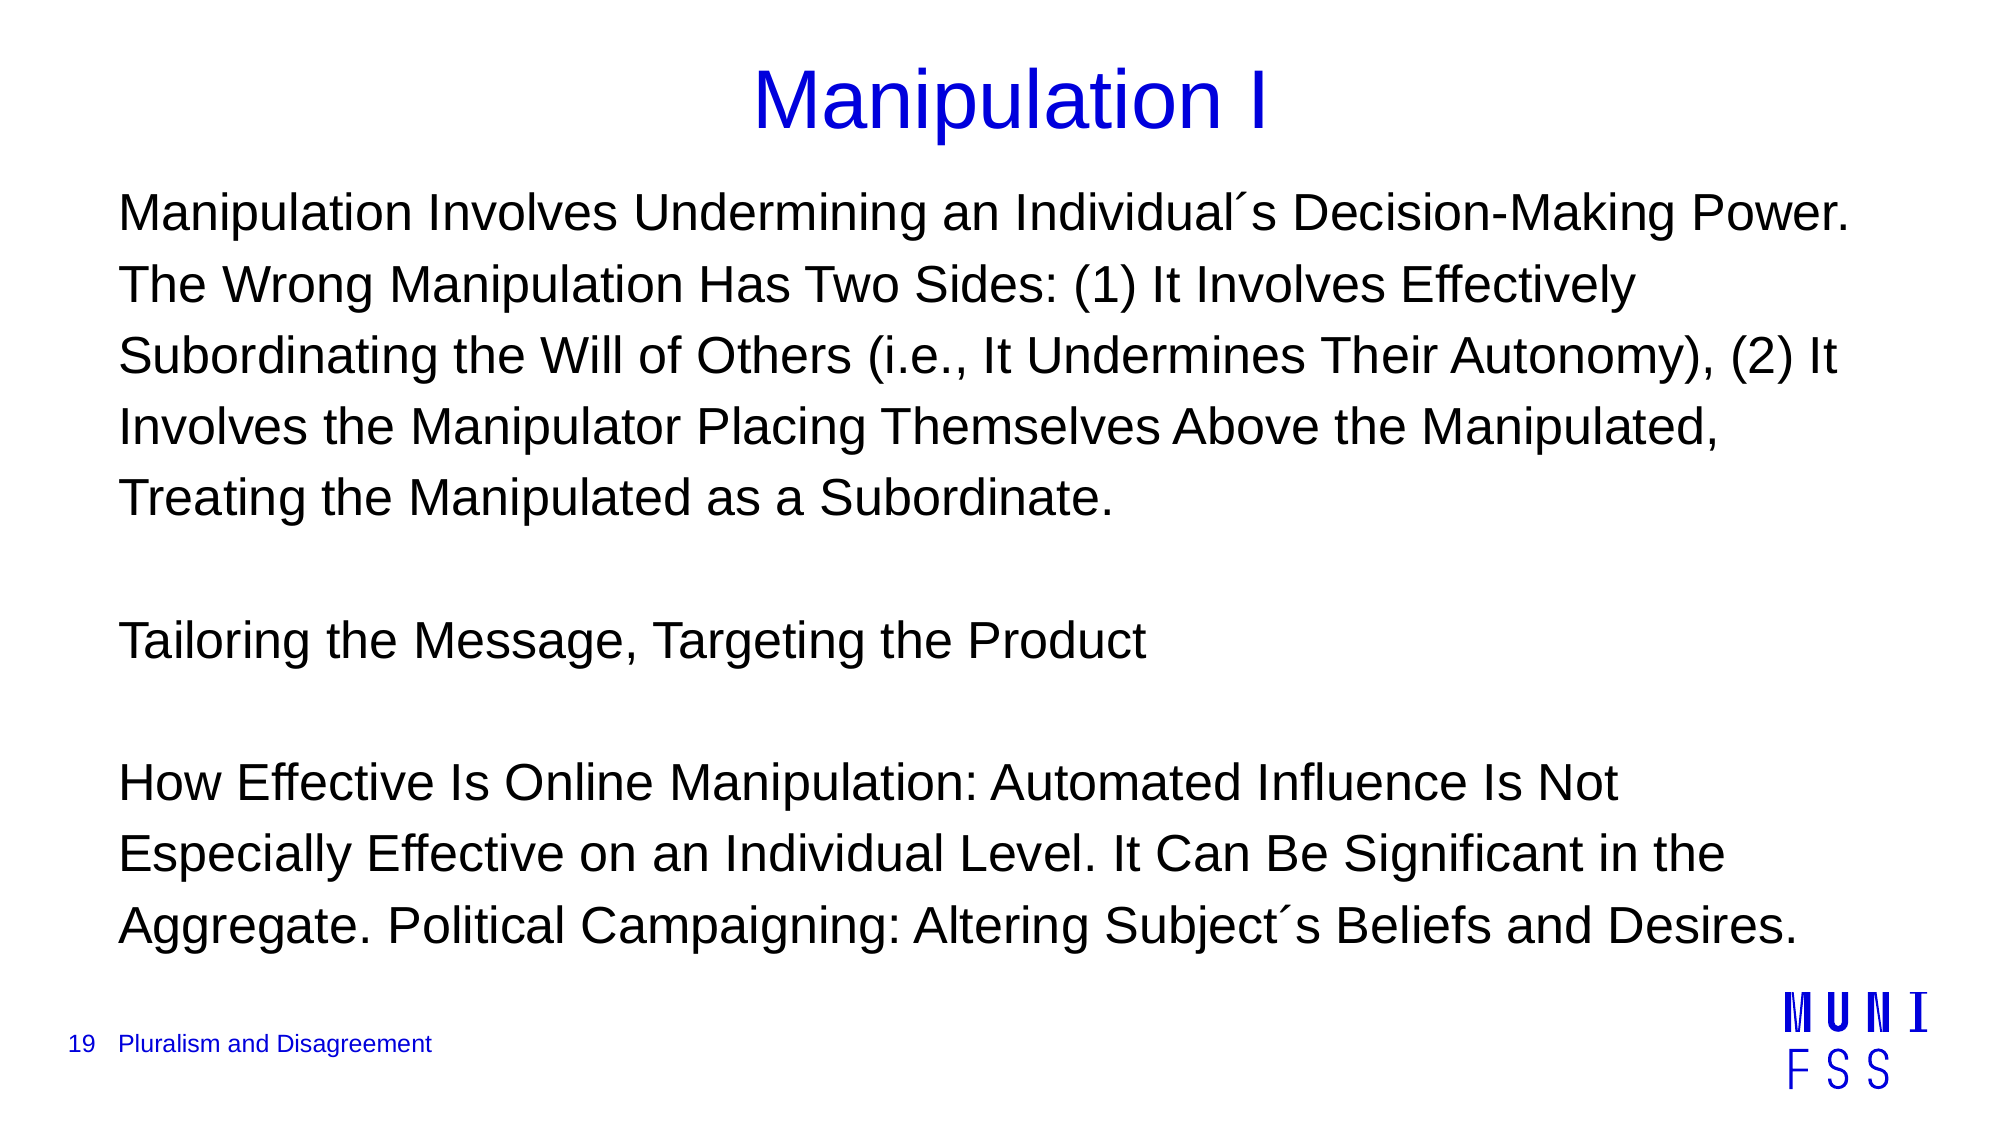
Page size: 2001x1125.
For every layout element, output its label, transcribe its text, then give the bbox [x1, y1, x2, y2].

title Manipulation I [109, 62, 1914, 285]
footer Pluralism and Disagreement [118, 1021, 1418, 1063]
slide_number 19 [67, 1021, 110, 1063]
list Manipulation Involves Undermining an Individual´s Decision-Making Power. The Wrong Manipulation Has Two Sides: (1) It Involves Effectively Subordinating the Will of Others (i.e., It Undermines Their Autonomy), (2) It Involves the Manipulator Placing Themselves Above the Manipulated, Treating the Manipulated as a Subordinate. Tailoring the Message, Targeting the Product How Effective Is Online Manipulation: Automated Influence Is Not Especially Effective on an Individual Level. It Can Be Significant in the Aggregate. Political Campaigning: Altering Subject´s Beliefs and Desires. [118, 170, 1865, 957]
